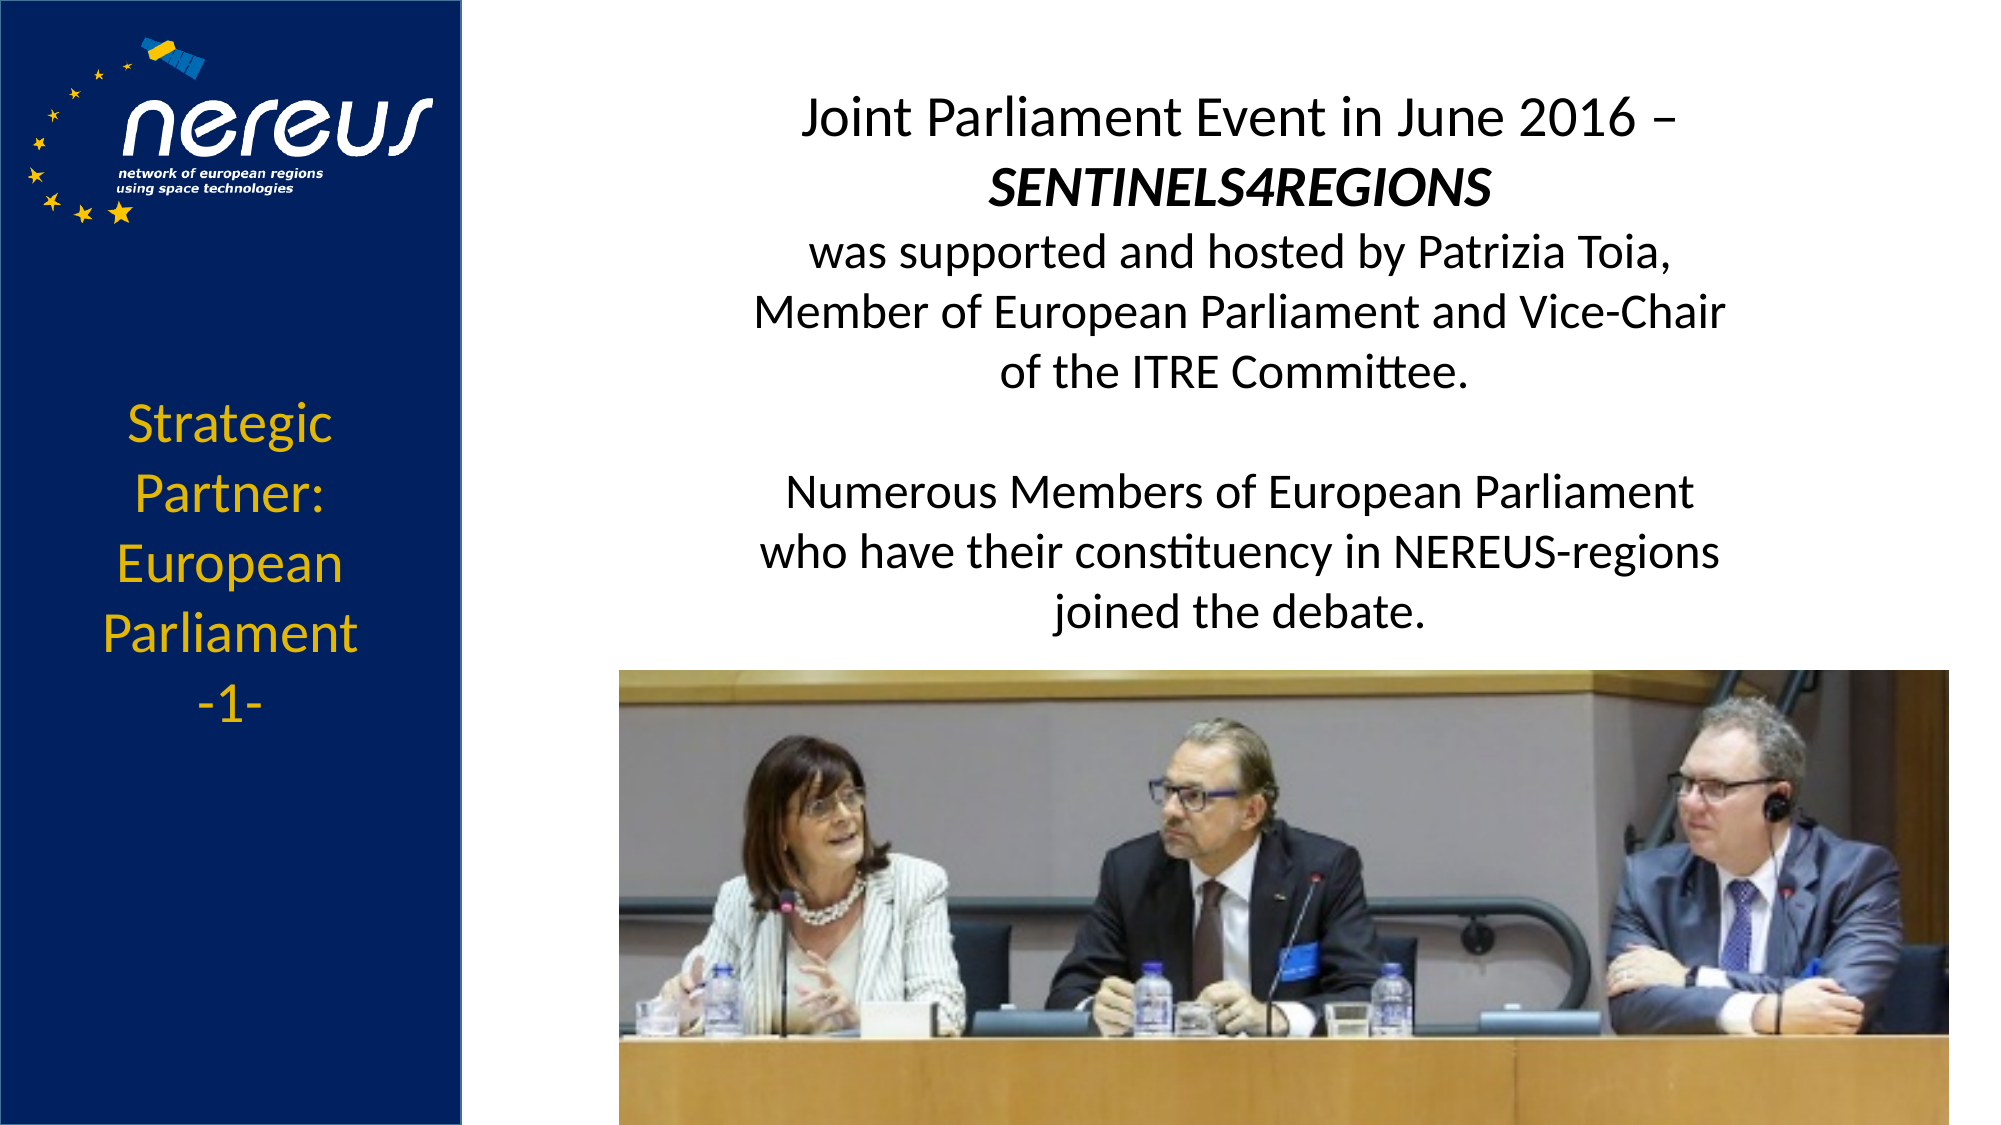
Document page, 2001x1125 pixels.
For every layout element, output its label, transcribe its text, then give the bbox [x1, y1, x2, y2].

text_box Strategic Partner: European Parliament -1- [32, 376, 429, 742]
text_box Joint Parliament Event in June 2016 – SENTINELS4REGIONS was supported and hosted by Patrizia Toia, Member of European Parliament and Vice-Chair of the ITRE Committee. Numerous Members of European Parliament who have their constituency in NEREUS-regions joined the debate. [734, 71, 1746, 646]
picture [619, 670, 1949, 1125]
picture [27, 36, 433, 224]
text_box [0, 0, 462, 1125]
